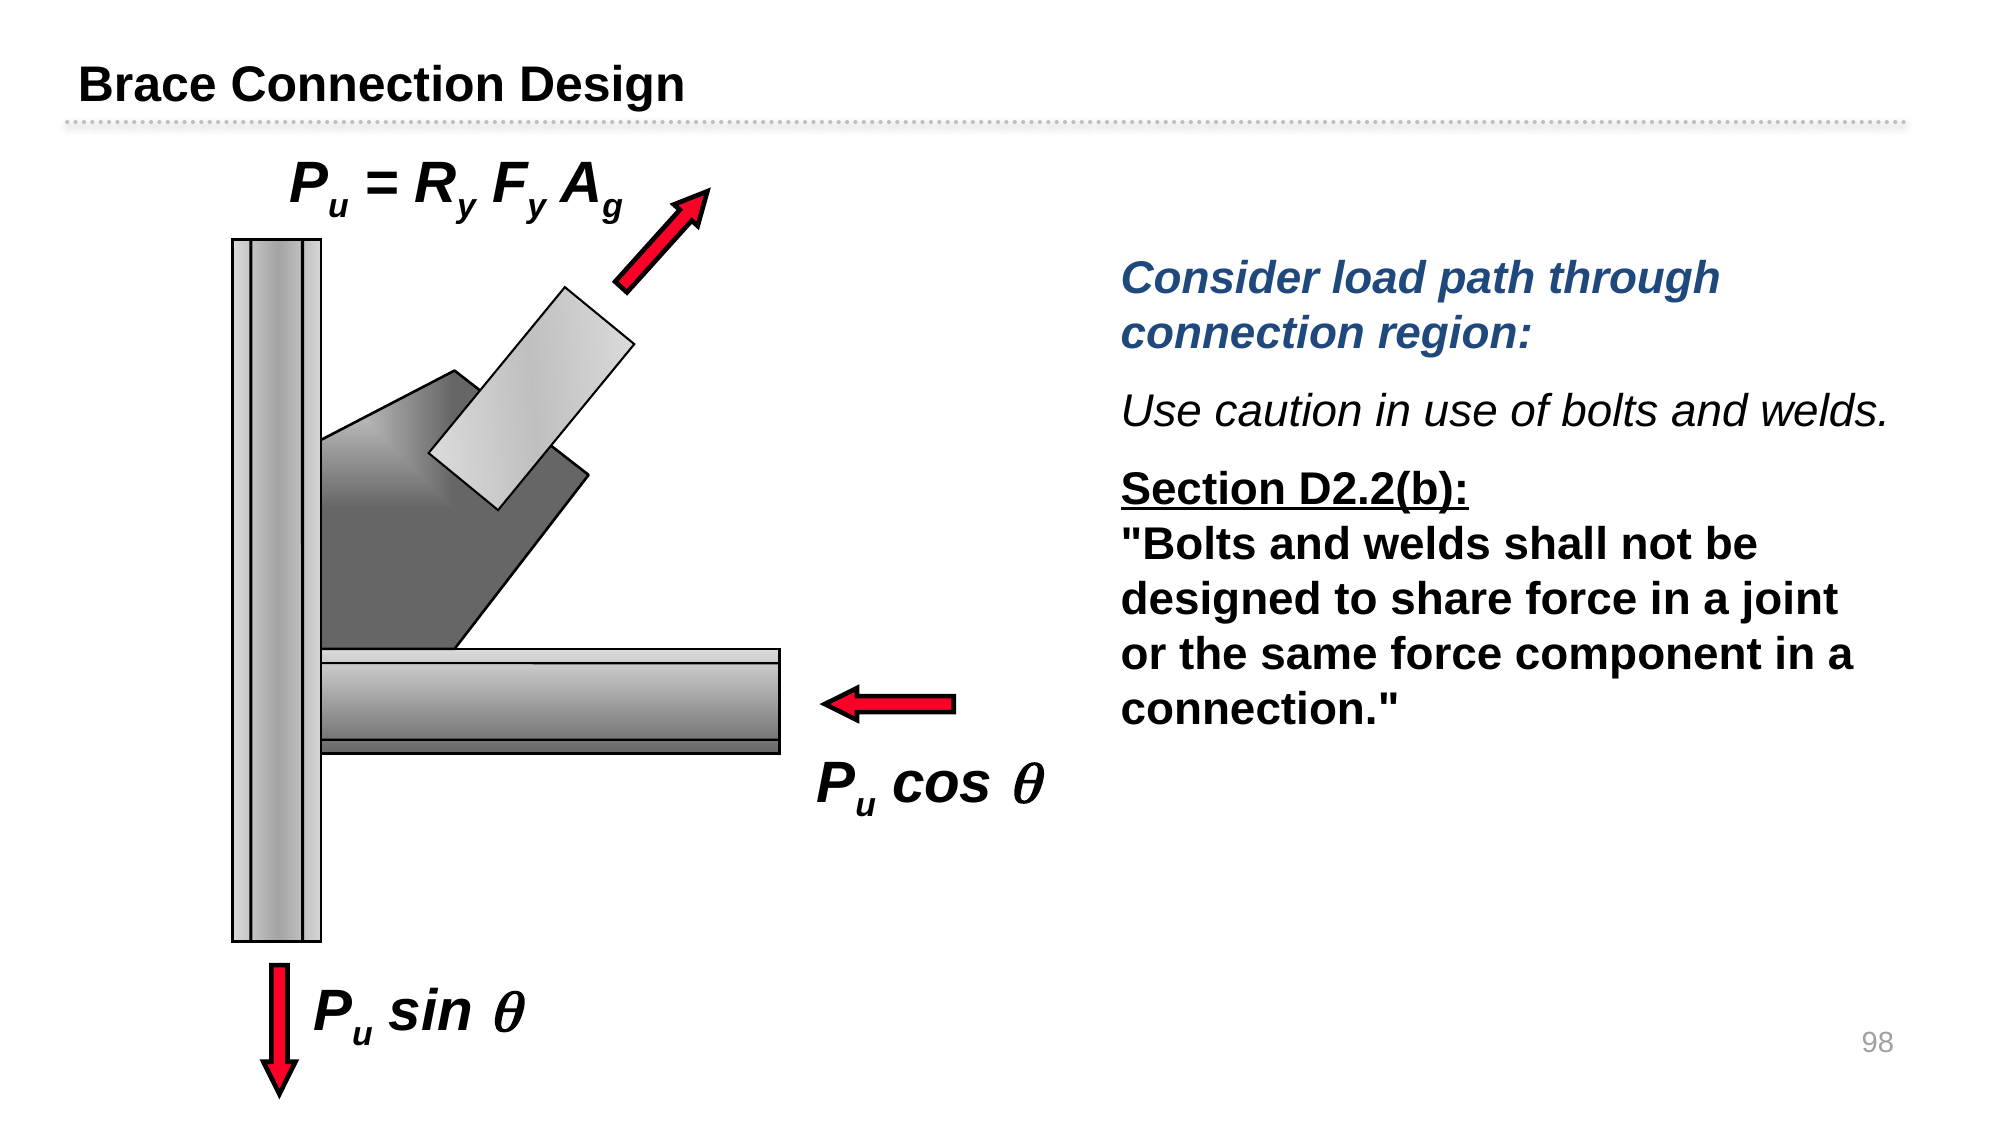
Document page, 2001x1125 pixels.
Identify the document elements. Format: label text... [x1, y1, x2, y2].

list Brace Connection Design [62, 44, 1906, 111]
text_box Pu sin  [295, 965, 538, 1060]
text_box Pu cos  [796, 736, 1059, 831]
text_box Consider load path through connection region: Use caution in use of bolts and welds. Section D2.2(b): "Bolts and welds shall not be designed to share force in a joint or the same force component in a connection." [1105, 240, 1910, 819]
text_box [263, 965, 296, 1095]
text_box Pu = Ry Fy Ag [267, 137, 645, 232]
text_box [232, 238, 781, 943]
text_box [655, 191, 708, 237]
text_box [824, 688, 954, 721]
slide_number 98 [1442, 1010, 1910, 1071]
